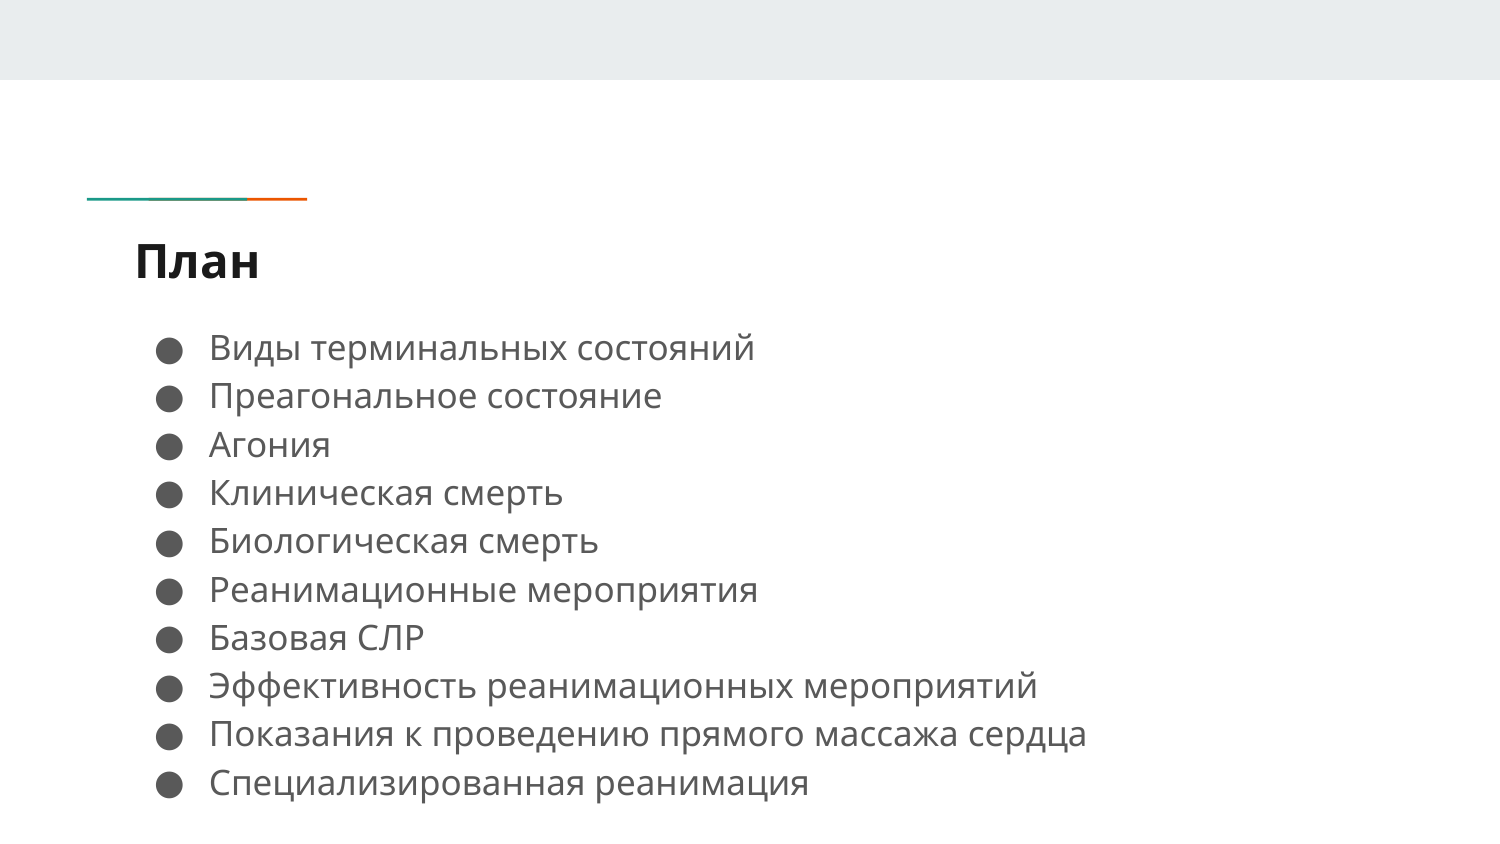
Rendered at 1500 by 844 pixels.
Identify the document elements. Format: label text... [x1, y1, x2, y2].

title План [119, 216, 1381, 304]
list Виды терминальных состояний Преагональное состояние Агония Клиническая смерть Биологическая смерть Реанимационные мероприятия Базовая СЛР Эффективность реанимационных мероприятий Показания к проведению прямого массажа сердца Специализированная реанимация [119, 304, 1381, 823]
